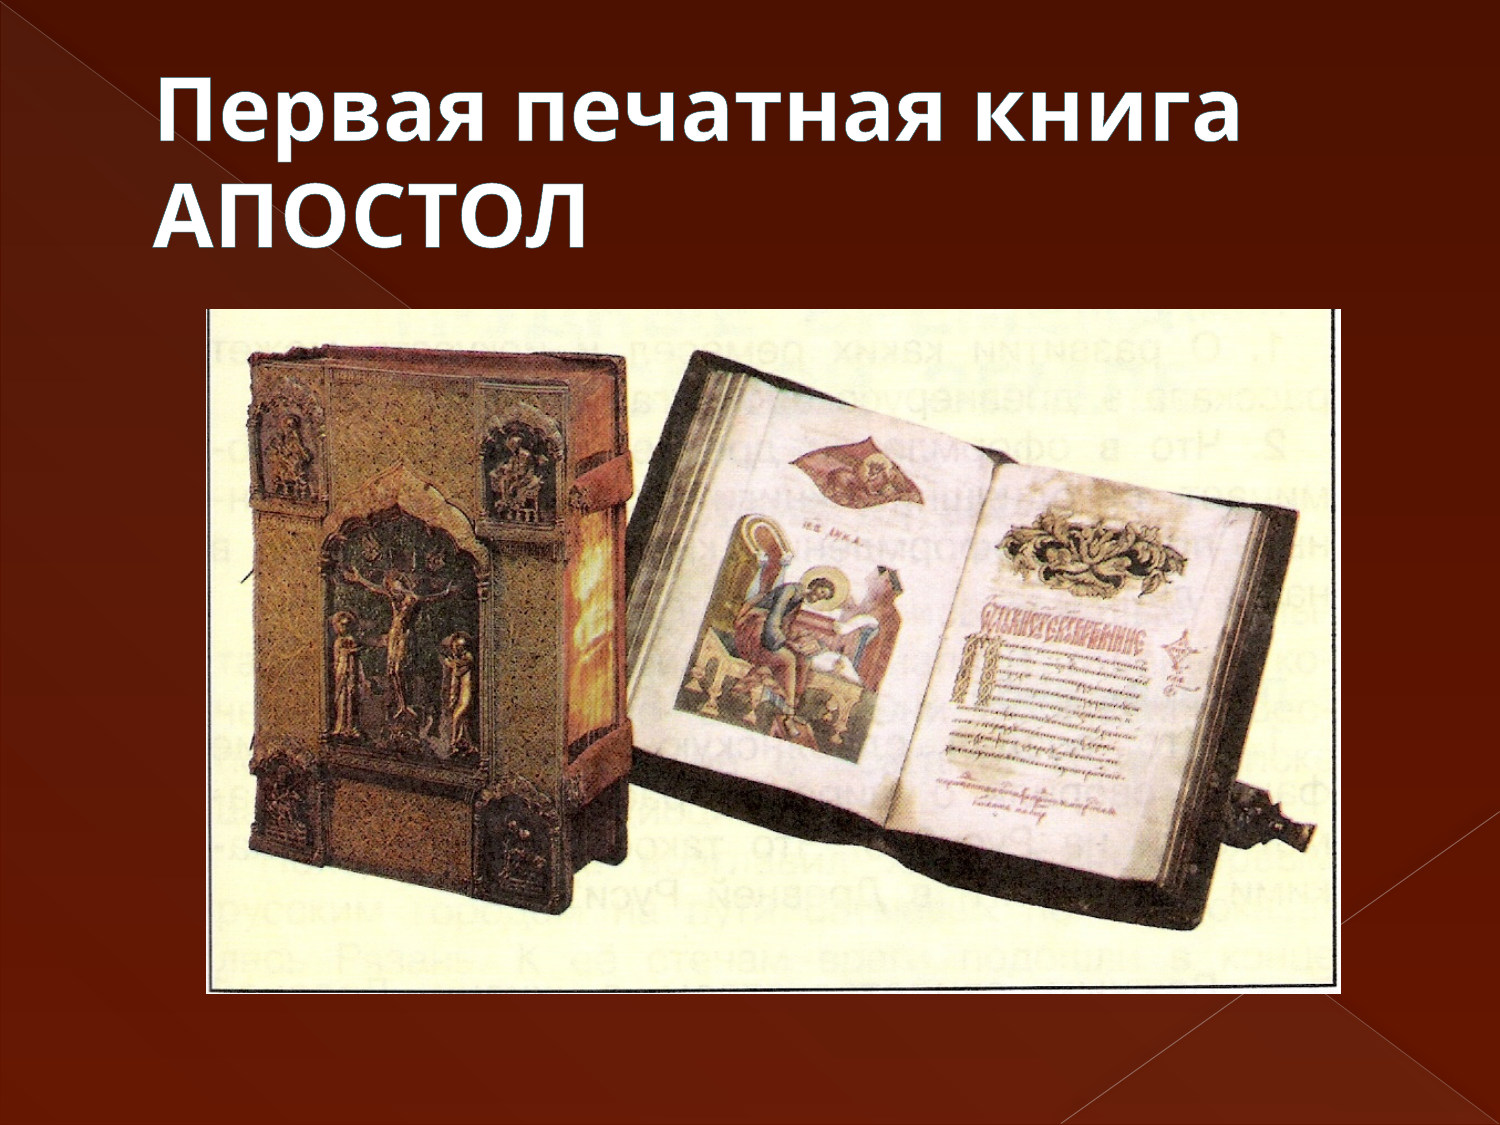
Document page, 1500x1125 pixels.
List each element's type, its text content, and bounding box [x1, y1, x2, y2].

title Первая печатная книга АПОСТОЛ [75, 43, 1425, 274]
picture [206, 309, 1341, 995]
